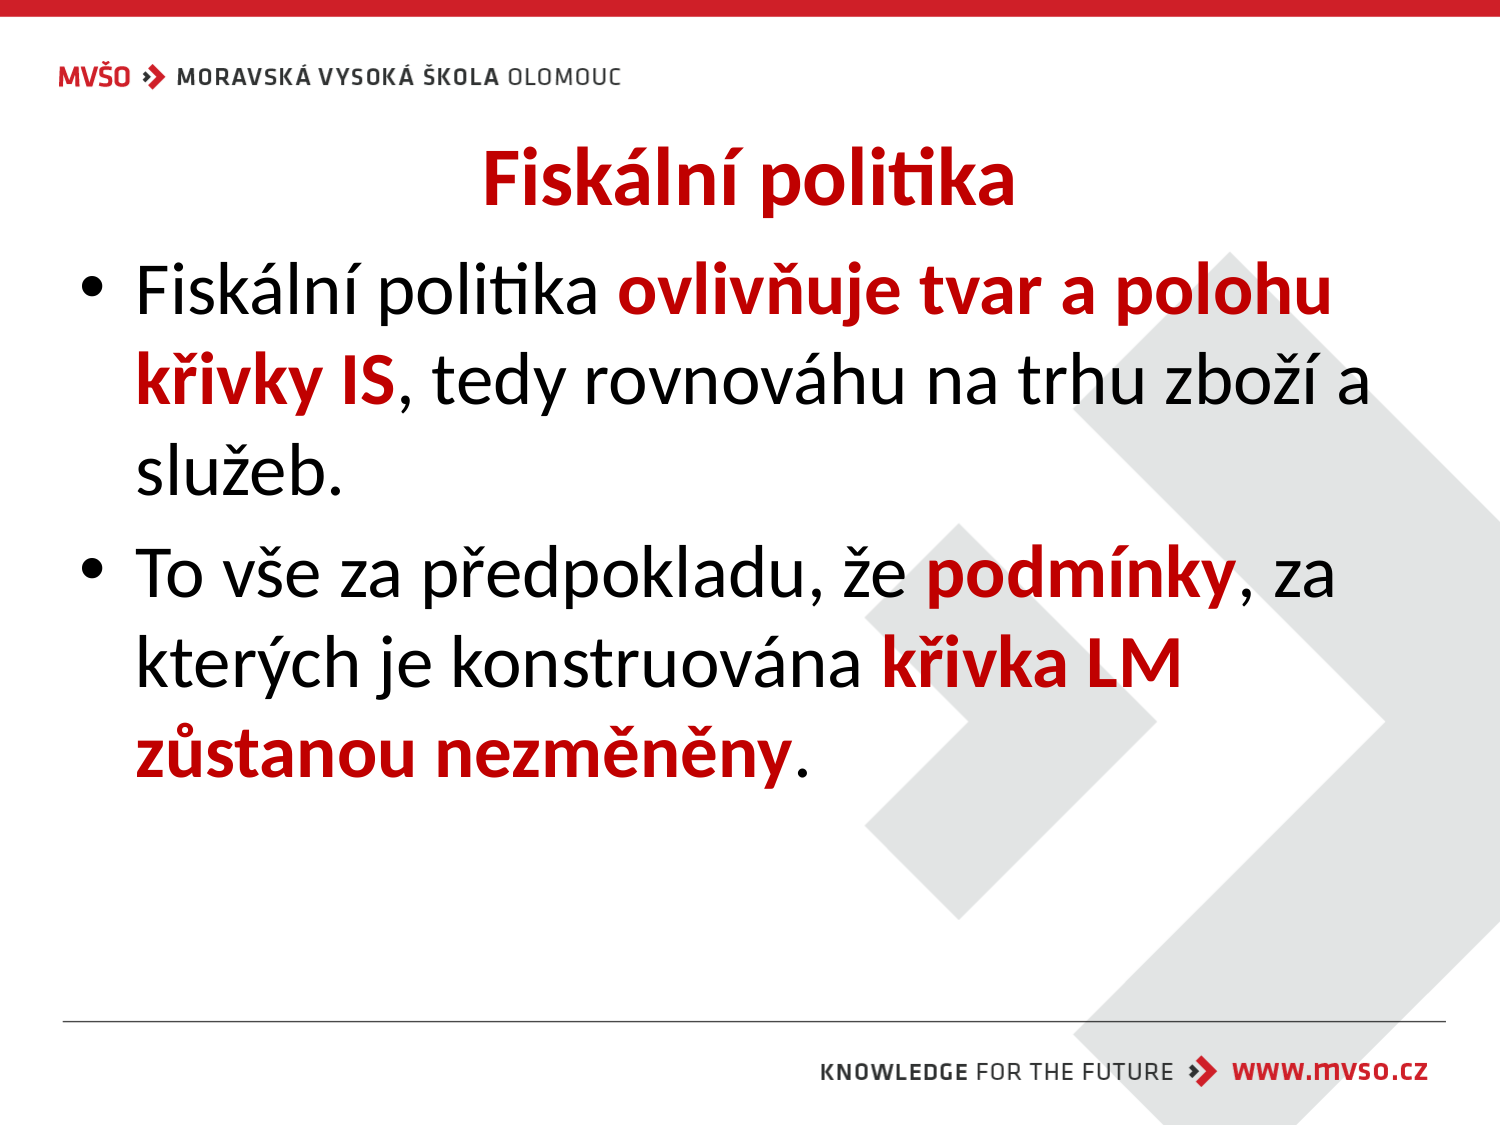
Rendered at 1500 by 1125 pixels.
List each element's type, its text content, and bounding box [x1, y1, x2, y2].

title Fiskální politika [75, 78, 1425, 232]
picture [0, 0, 1500, 1125]
list Fiskální politika ovlivňuje tvar a polohu křivky IS, tedy rovnováhu na trhu zboží a služeb. To vše za předpokladu, že podmínky, za kterých je konstruována křivka LM zůstanou nezměněny. [45, 232, 1484, 1005]
